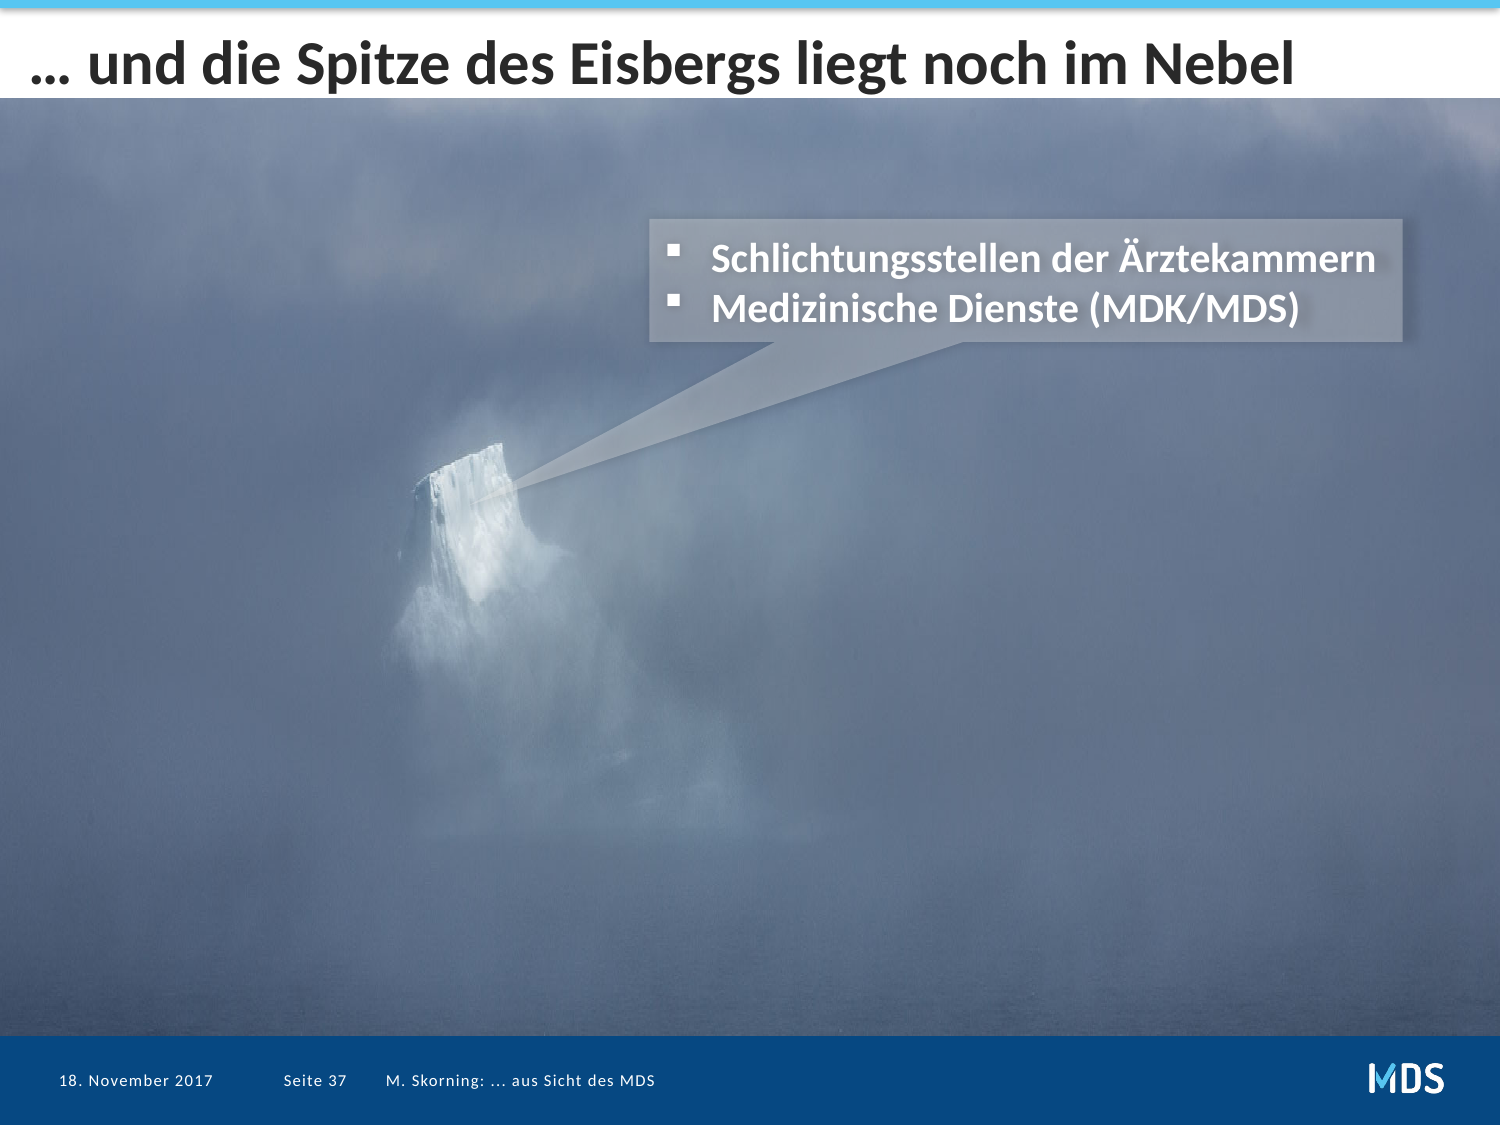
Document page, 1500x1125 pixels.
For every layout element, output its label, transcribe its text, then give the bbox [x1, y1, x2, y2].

text_box … und die Spitze des Eisbergs liegt noch im Nebel [28, 30, 1500, 95]
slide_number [59, 1047, 283, 1125]
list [0, 98, 1500, 1036]
slide_number Seite 37 [283, 1047, 370, 1125]
footer M. Skorning: ... aus Sicht des MDS [370, 1047, 1142, 1125]
picture [1339, 1036, 1470, 1123]
